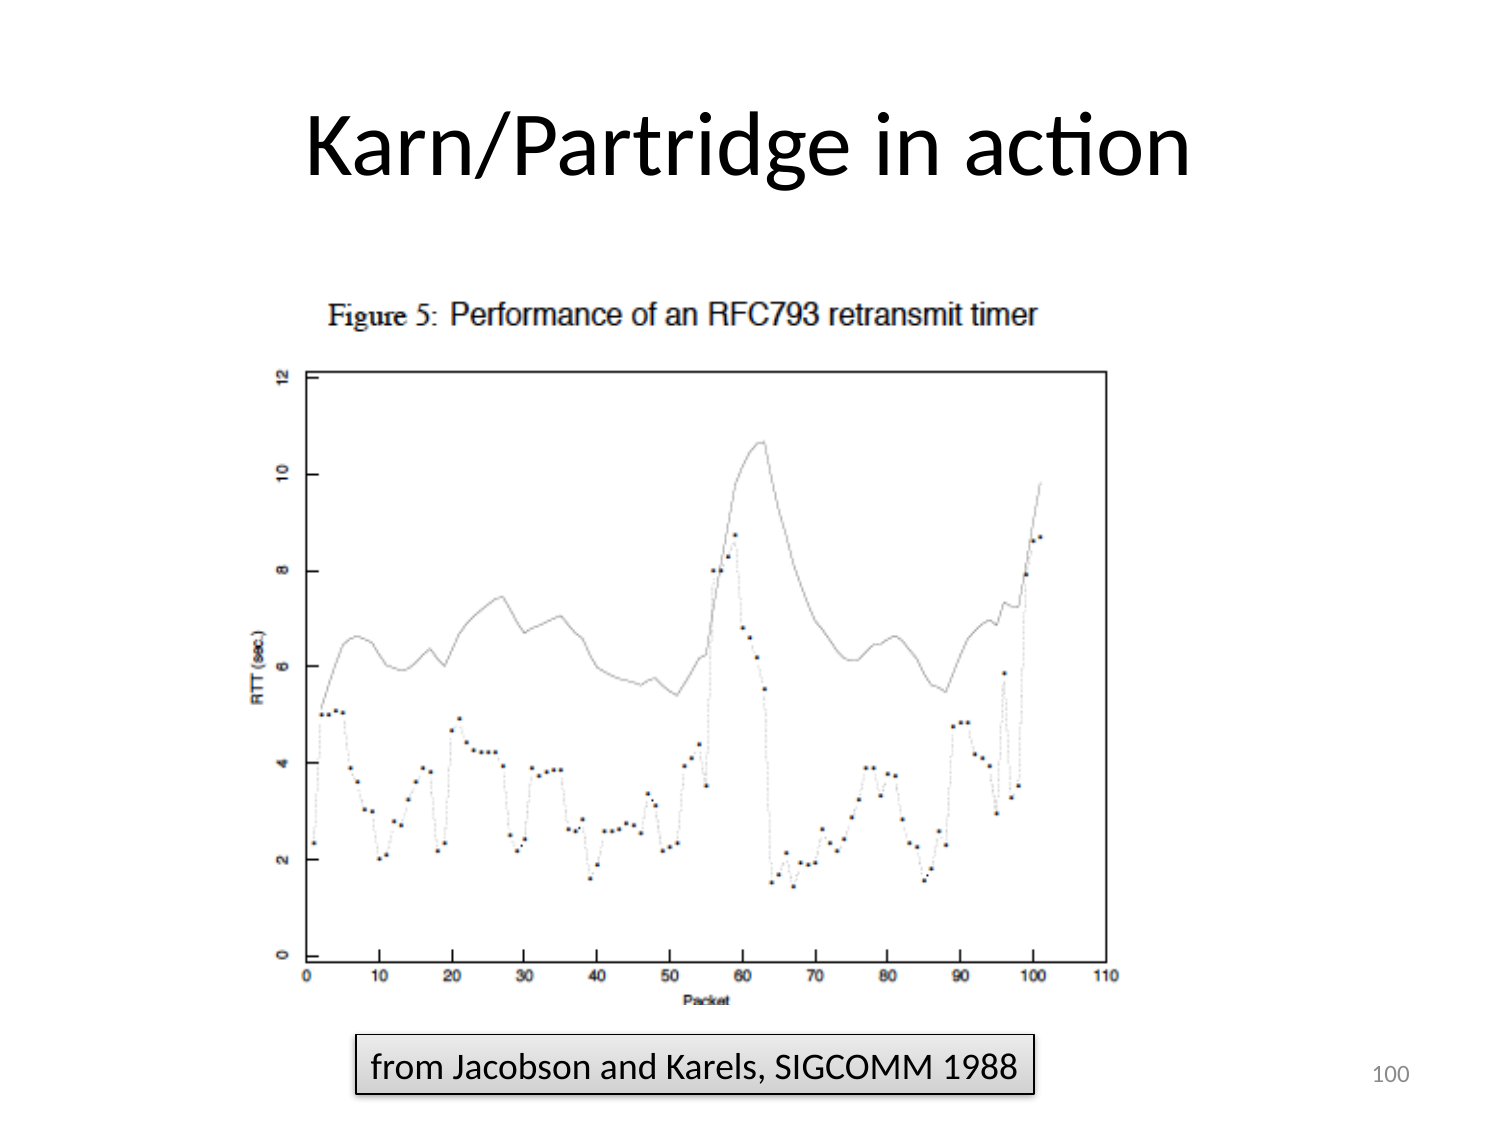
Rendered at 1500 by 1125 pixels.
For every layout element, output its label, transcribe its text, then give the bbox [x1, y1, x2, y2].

slide_number 100 [1074, 1042, 1425, 1103]
title Karn/Partridge in action [75, 45, 1425, 233]
text_box from Jacobson and Karels, SIGCOMM 1988 [355, 1034, 1035, 1095]
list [74, 262, 1426, 1006]
